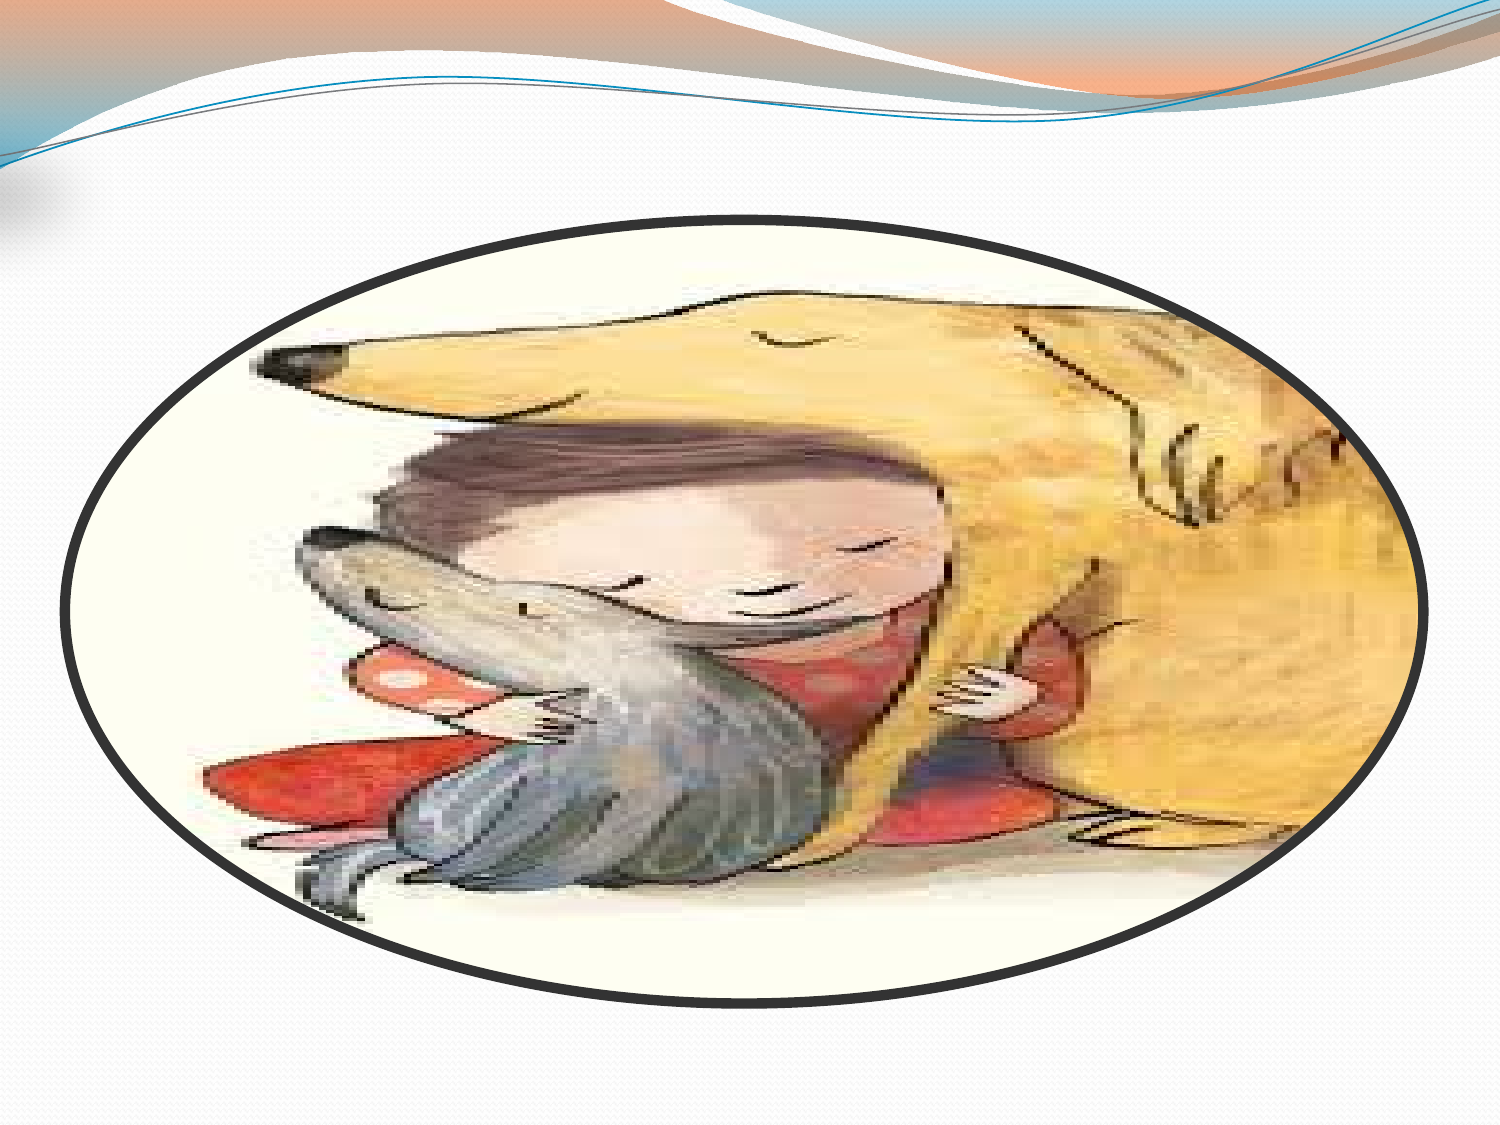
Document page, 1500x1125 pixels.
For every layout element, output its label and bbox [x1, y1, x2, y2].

picture [64, 219, 1424, 1004]
